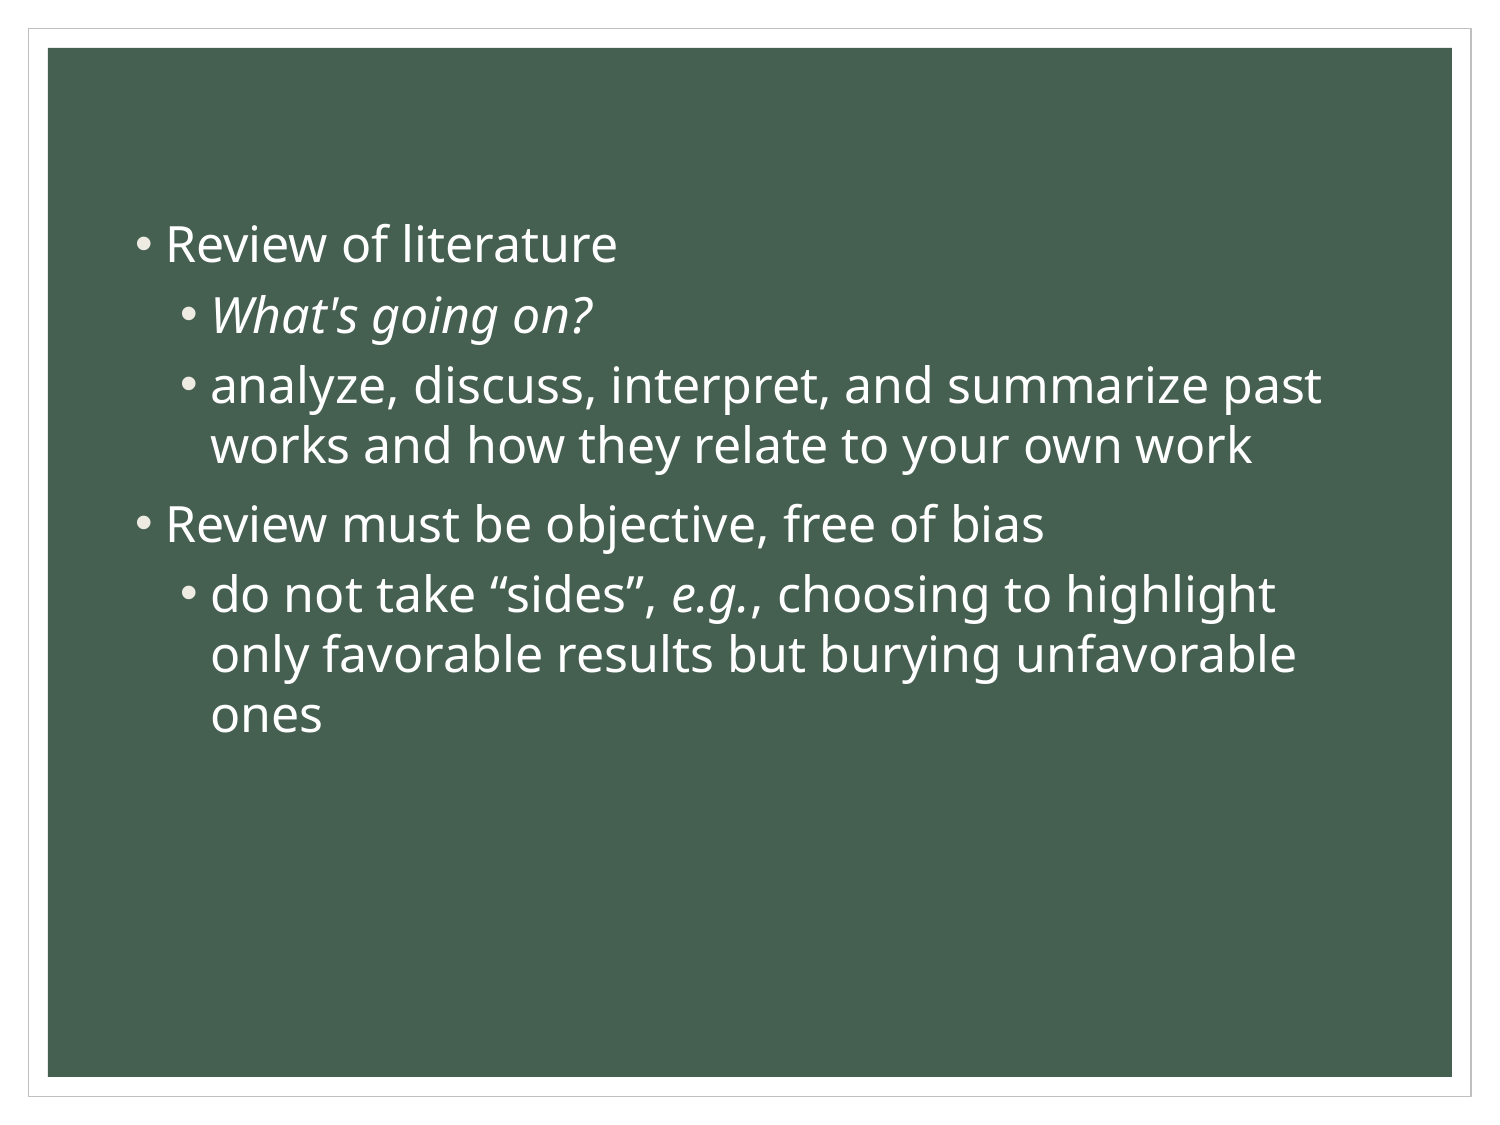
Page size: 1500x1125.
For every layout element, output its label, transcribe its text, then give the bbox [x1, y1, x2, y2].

list Review of literature What's going on? analyze, discuss, interpret, and summarize past works and how they relate to your own work Review must be objective, free of bias do not take “sides”, e.g., choosing to highlight only favorable results but burying unfavorable ones [120, 205, 1380, 990]
